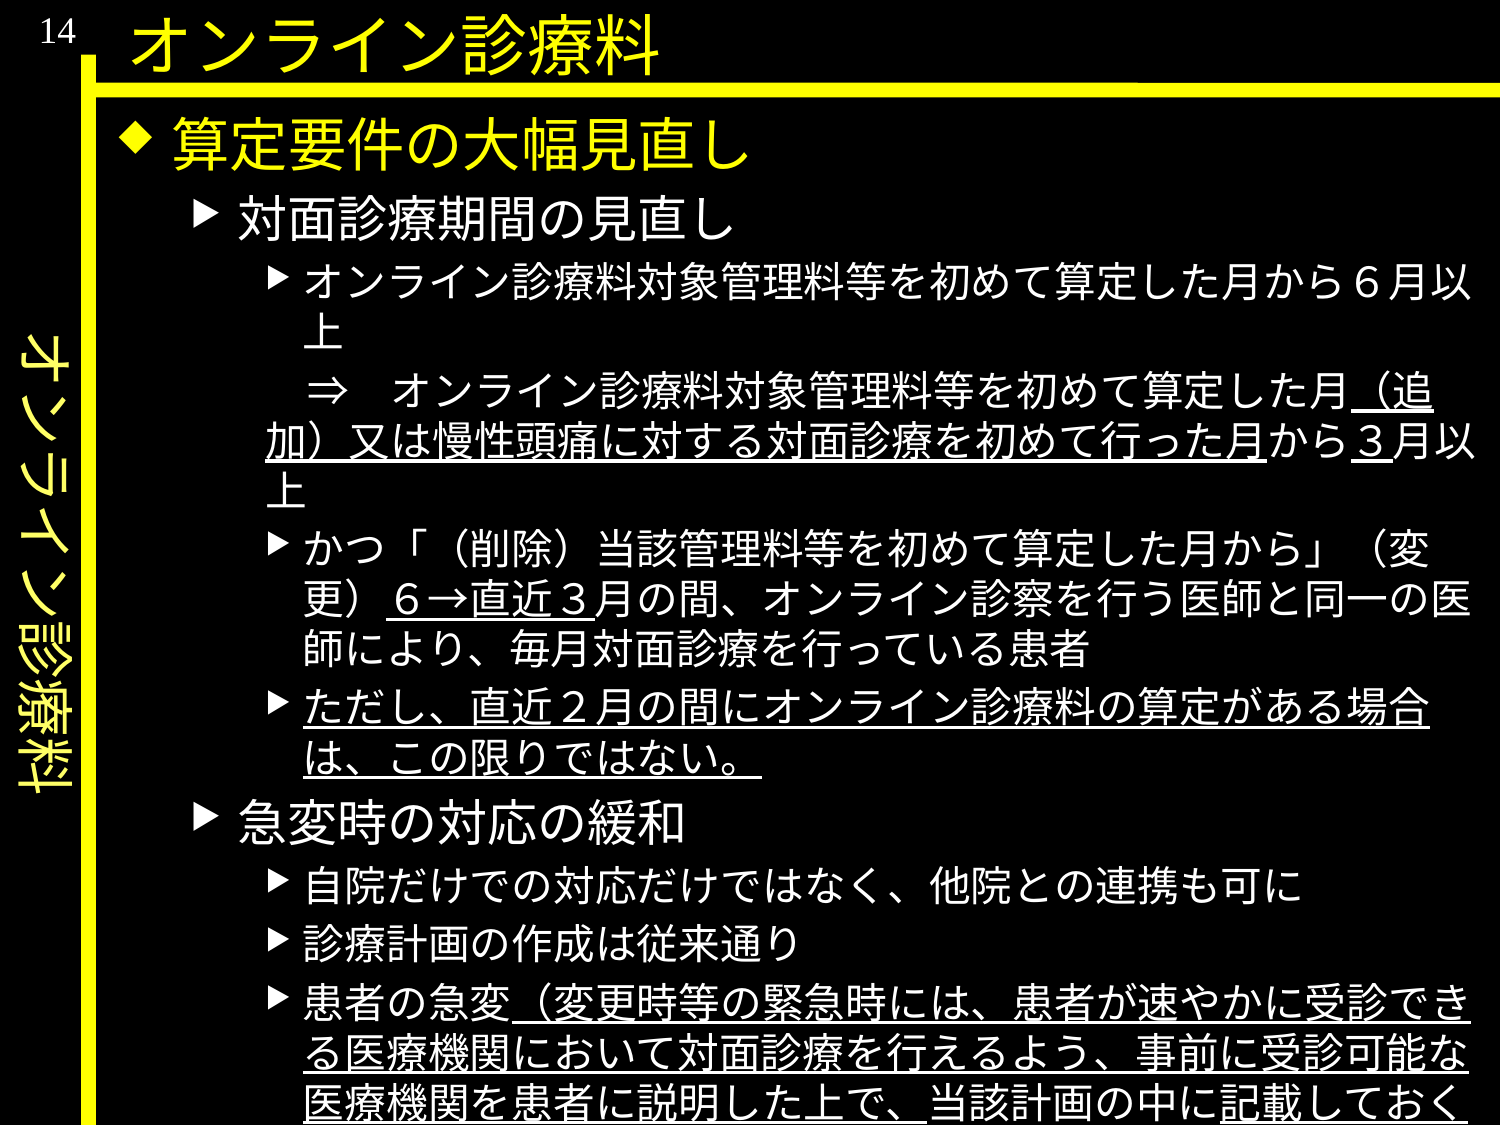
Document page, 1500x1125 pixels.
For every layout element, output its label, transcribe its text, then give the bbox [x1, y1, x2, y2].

text_box 14 [23, 0, 160, 59]
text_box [88, 54, 1500, 1125]
text_box オンライン診療料 [16, 0, 77, 1125]
text_box オンライン診療料 [160, 0, 1477, 52]
